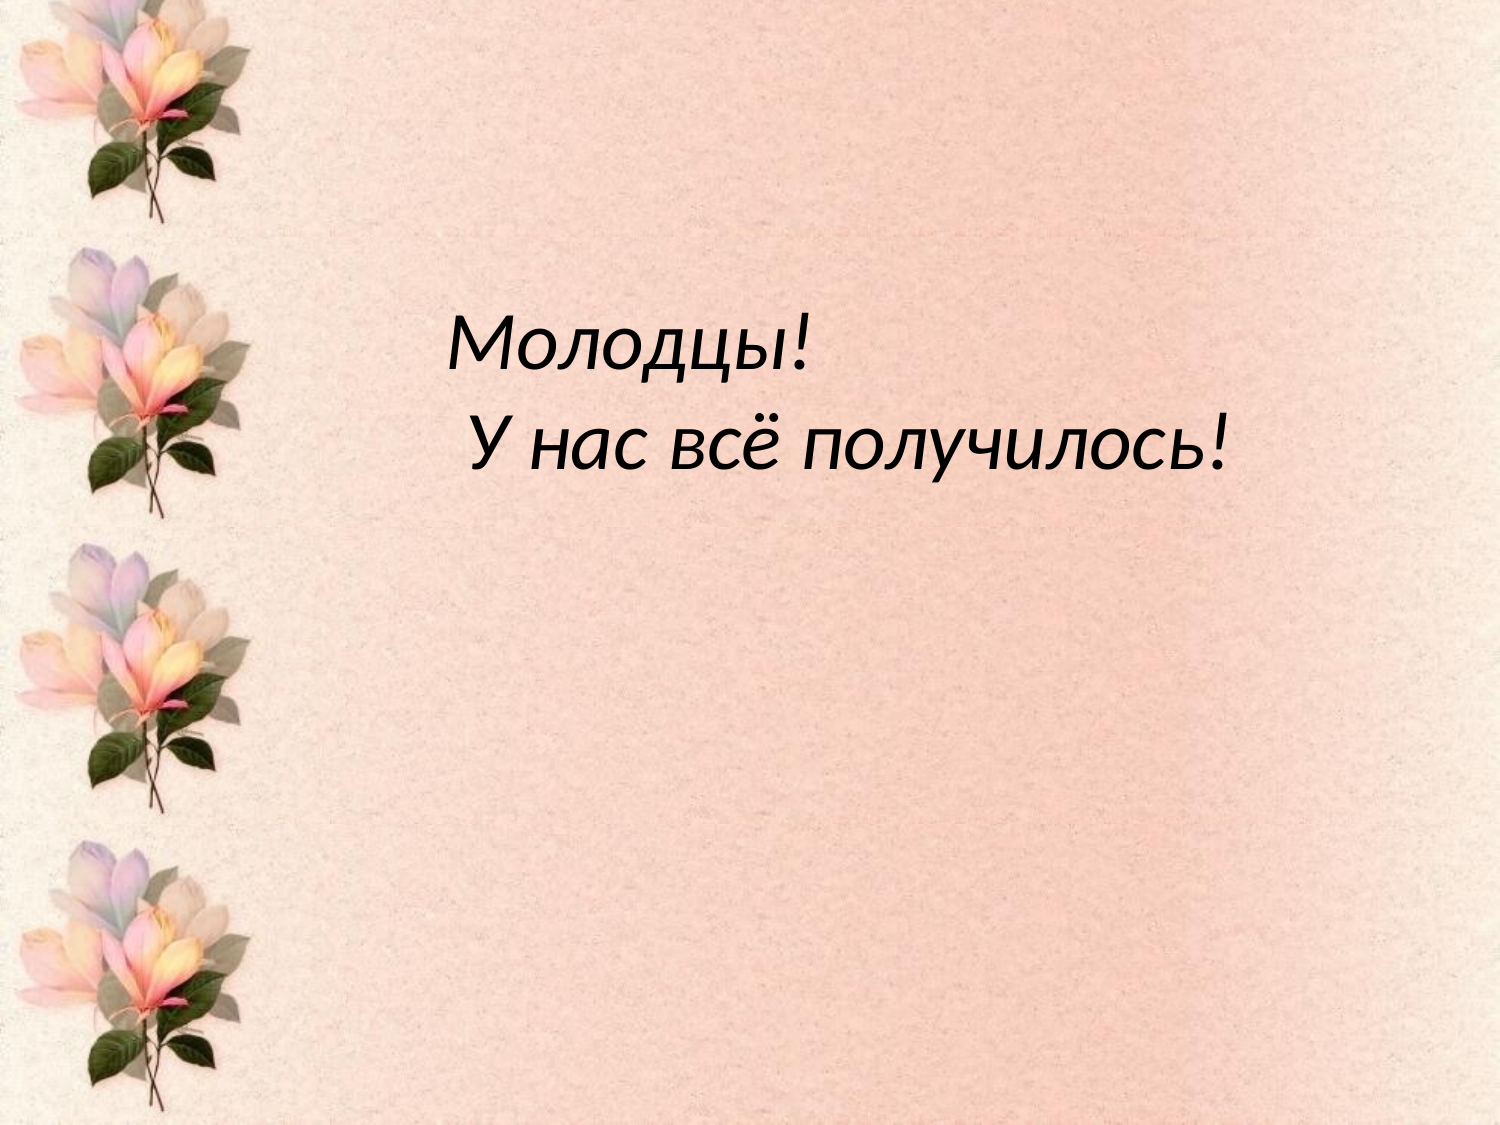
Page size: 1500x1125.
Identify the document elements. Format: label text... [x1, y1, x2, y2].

picture [0, 0, 1500, 1125]
text_box Молодцы! У нас всё получилось! [430, 278, 1317, 494]
